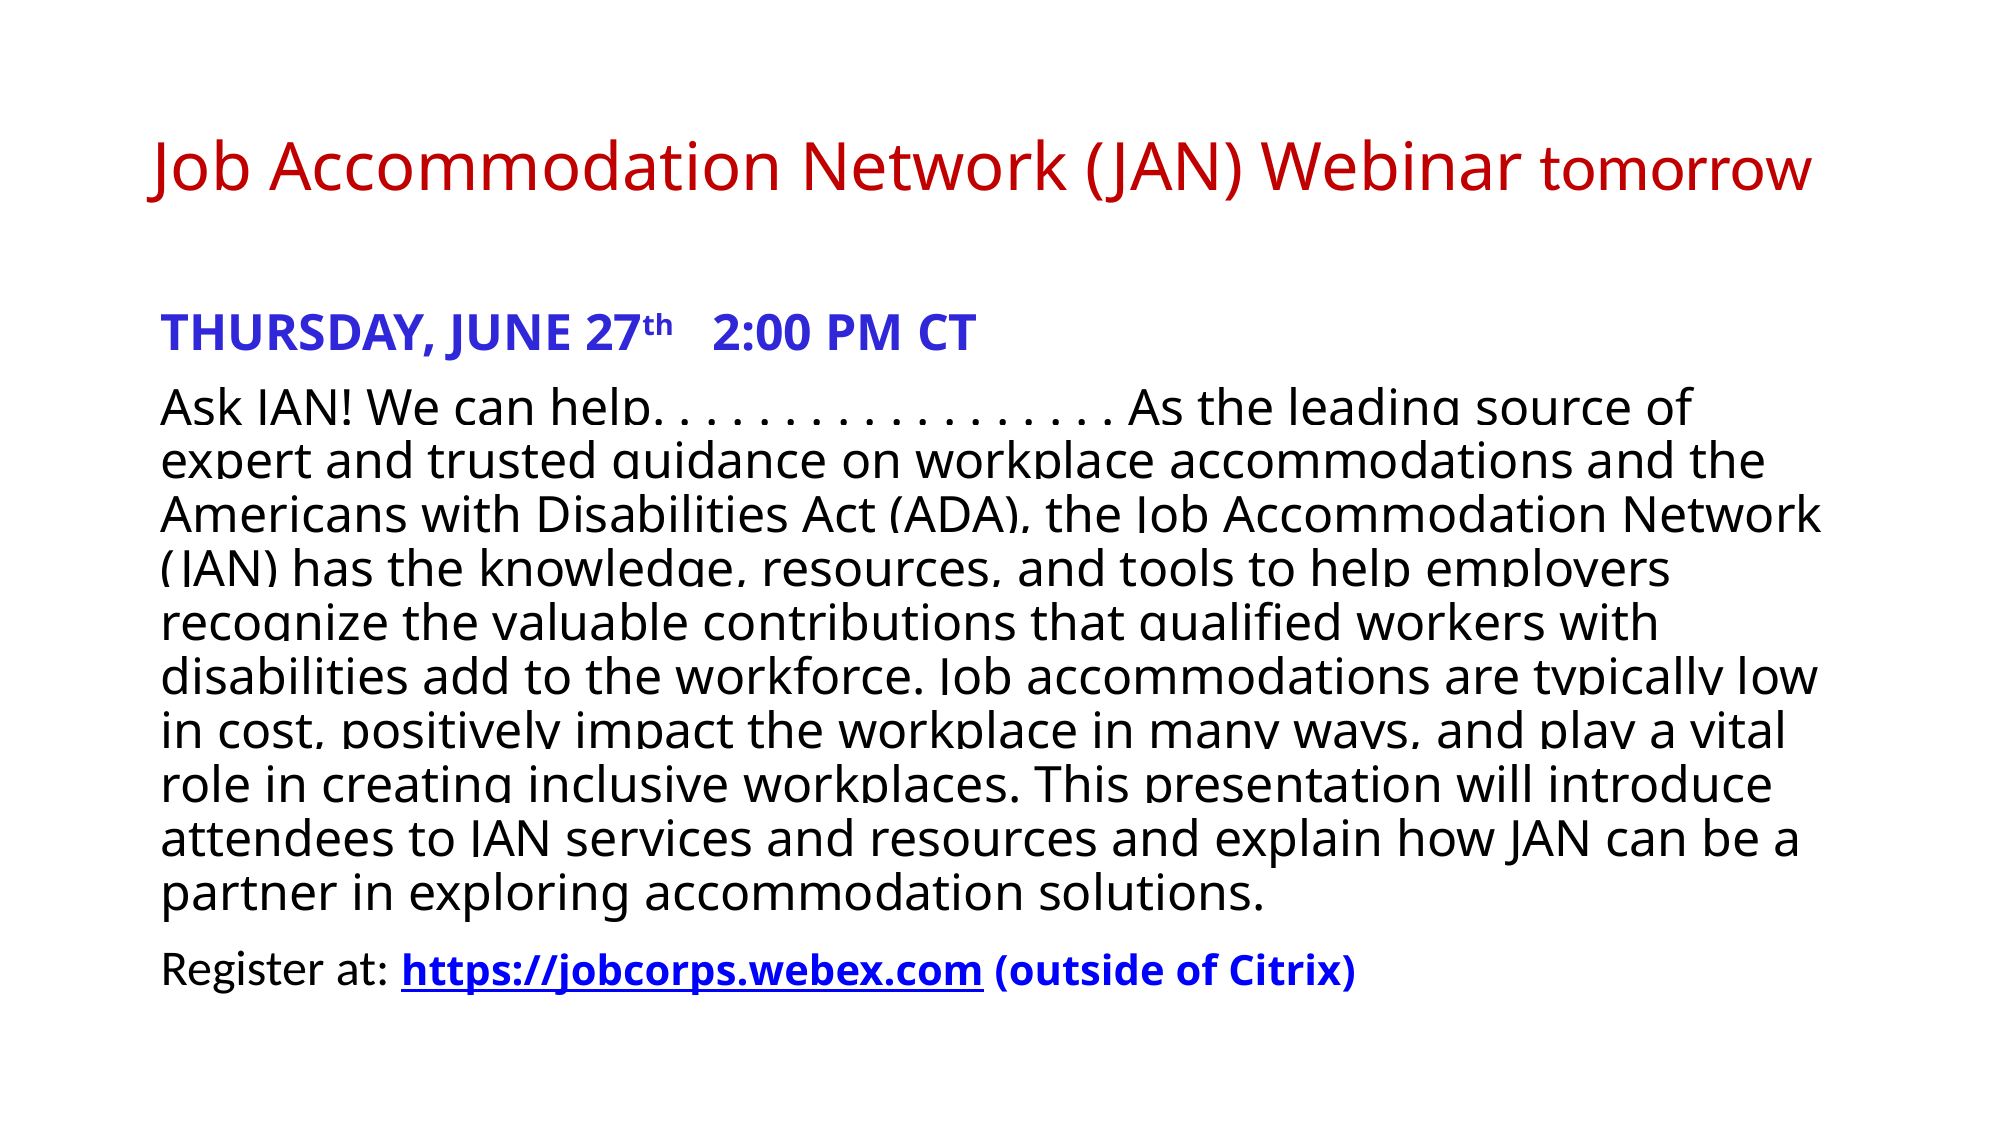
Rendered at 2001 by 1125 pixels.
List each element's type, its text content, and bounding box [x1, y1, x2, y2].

list THURSDAY, JUNE 27th 2:00 PM CT Ask JAN! We can help. . . . . . . . . . . . . . . . . . As the leading source of expert and trusted guidance on workplace accommodations and the Americans with Disabilities Act (ADA), the Job Accommodation Network (JAN) has the knowledge, resources, and tools to help employers recognize the valuable contributions that qualified workers with disabilities add to the workforce. Job accommodations are typically low in cost, positively impact the workplace in many ways, and play a vital role in creating inclusive workplaces. This presentation will introduce attendees to JAN services and resources and explain how JAN can be a partner in exploring accommodation solutions. Register at: https://jobcorps.webex.com (outside of Citrix) [137, 299, 1863, 1014]
title Job Accommodation Network (JAN) Webinar tomorrow [137, 59, 1863, 278]
